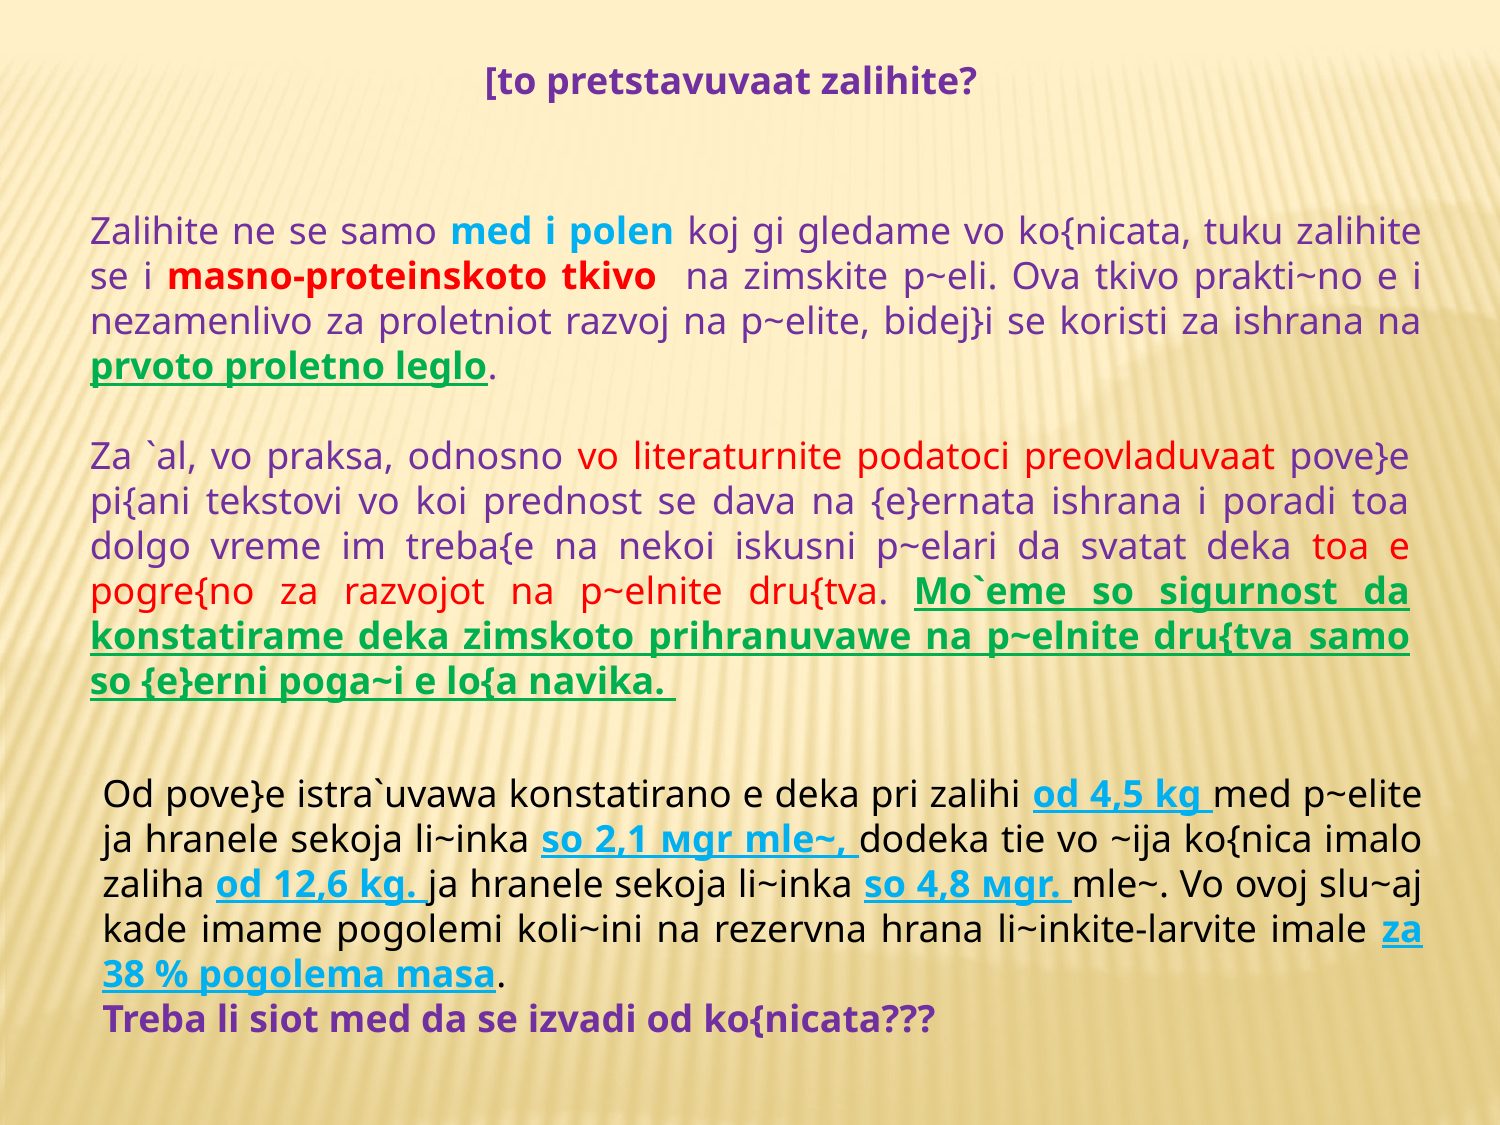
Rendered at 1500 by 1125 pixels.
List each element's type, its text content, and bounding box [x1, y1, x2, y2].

text_box Za `al, vo praksa, odnosno vo literaturnite podatoci preovladuvaat pove}e pi{ani tekstovi vo koi prednost se dava na {e}ernata ishrana i poradi toa dolgo vreme im treba{e na nekoi iskusni p~elari da svatat deka toa e pogre{no za razvojot na p~elnite dru{tva. Mo`eme so sigurnost da konstatirame deka zimskoto prihranuvawe na p~elnite dru{tva samo so {e}erni poga~i e lo{a navika. [74, 424, 1425, 710]
text_box [to pretstavuvaat zalihite? [49, 49, 1413, 155]
text_box Zalihite ne se samo med i polen koj gi gledame vo ko{nicata, tuku zalihite se i masno-proteinskoto tkivo na zimskite p~eli. Ova tkivo prakti~no e i nezamenlivo za proletniot razvoj na p~elite, bidej}i se koristi za ishrana na prvoto proletno leglo. [74, 199, 1438, 395]
text_box Od pove}e istra`uvawa konstatirano e deka pri zalihi od 4,5 kg med p~elite ja hranele sekoja li~inka so 2,1 мgr mle~, dodeka tie vo ~ija ko{nica imalo zaliha od 12,6 kg. ja hranele sekoja li~inka so 4,8 мgr. mle~. Vo ovoj slu~aj kade imame pogolemi koli~ini na rezervna hrana li~inkite-larvite imale za 38 % pogolema masa. Treba li siot med da se izvadi od ko{nicata??? [87, 762, 1438, 1048]
